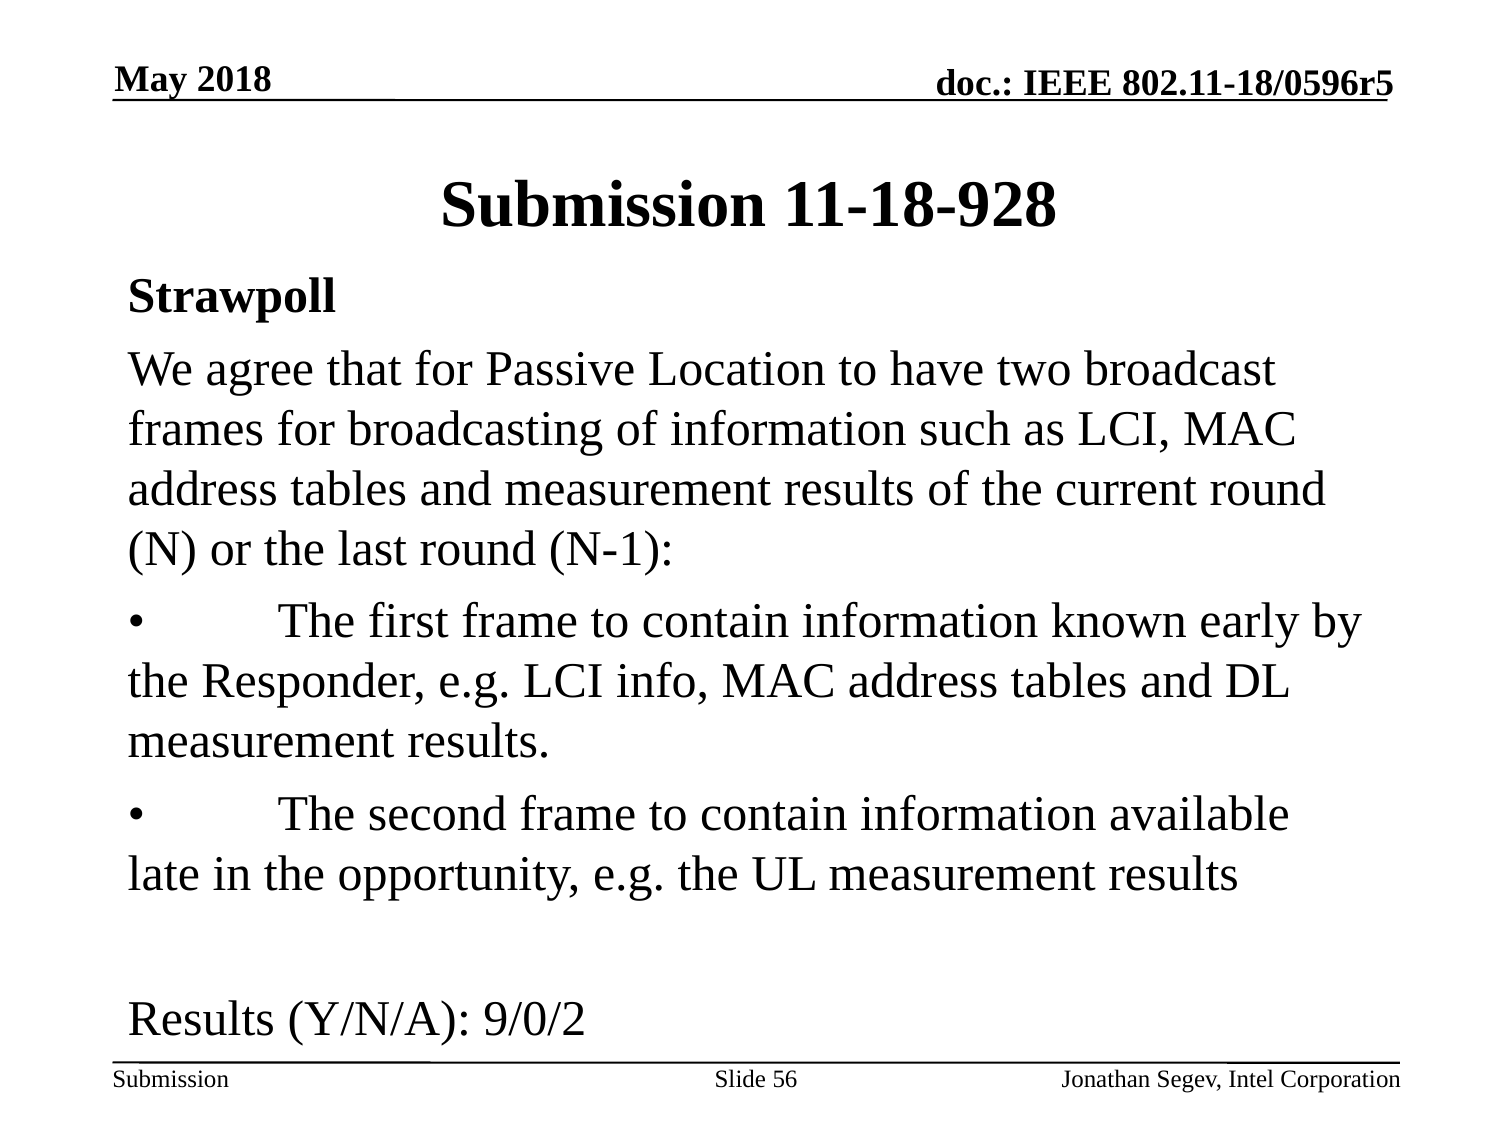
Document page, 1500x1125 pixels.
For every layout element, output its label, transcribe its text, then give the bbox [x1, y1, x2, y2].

slide_number Slide 56 [712, 1061, 800, 1123]
title Submission 11-18-928 [112, 112, 1388, 255]
footer Jonathan Segev, Intel Corporation [878, 1061, 1402, 1093]
list Strawpoll We agree that for Passive Location to have two broadcast frames for broadcasting of information such as LCI, MAC address tables and measurement results of the current round (N) or the last round (N-1): • The first frame to contain information known early by the Responder, e.g. LCI info, MAC address tables and DL measurement results. • The second frame to contain information available late in the opportunity, e.g. the UL measurement results Results (Y/N/A): 9/0/2 [112, 255, 1388, 1000]
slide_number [114, 54, 423, 100]
